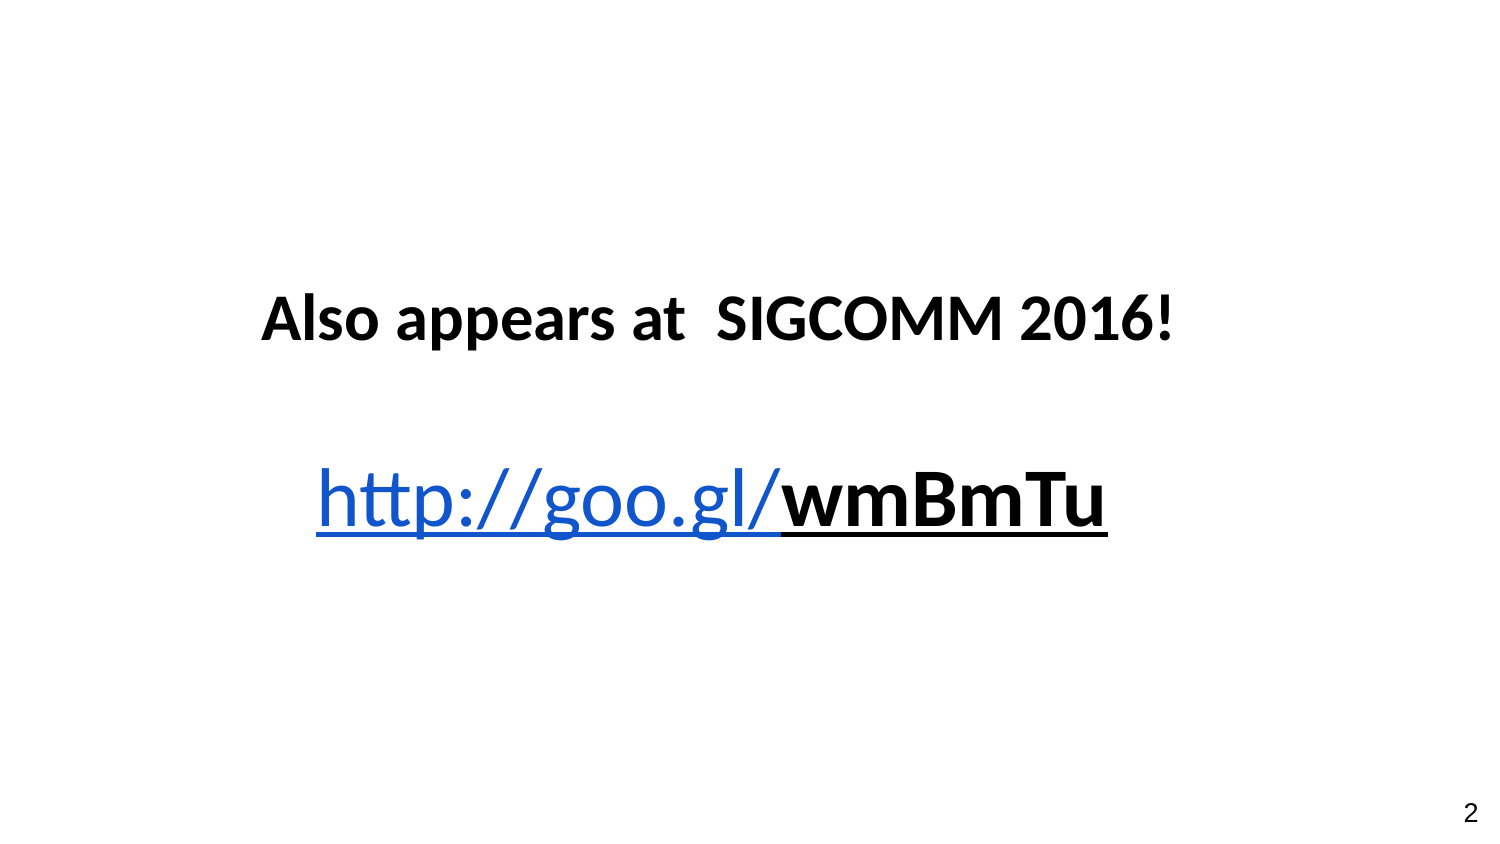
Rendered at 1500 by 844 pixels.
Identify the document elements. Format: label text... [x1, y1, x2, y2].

text_box http://goo.gl/wmBmTu [301, 435, 1137, 550]
title Also appears at SIGCOMM 2016! [72, 265, 1366, 369]
slide_number 2 [1403, 779, 1494, 844]
